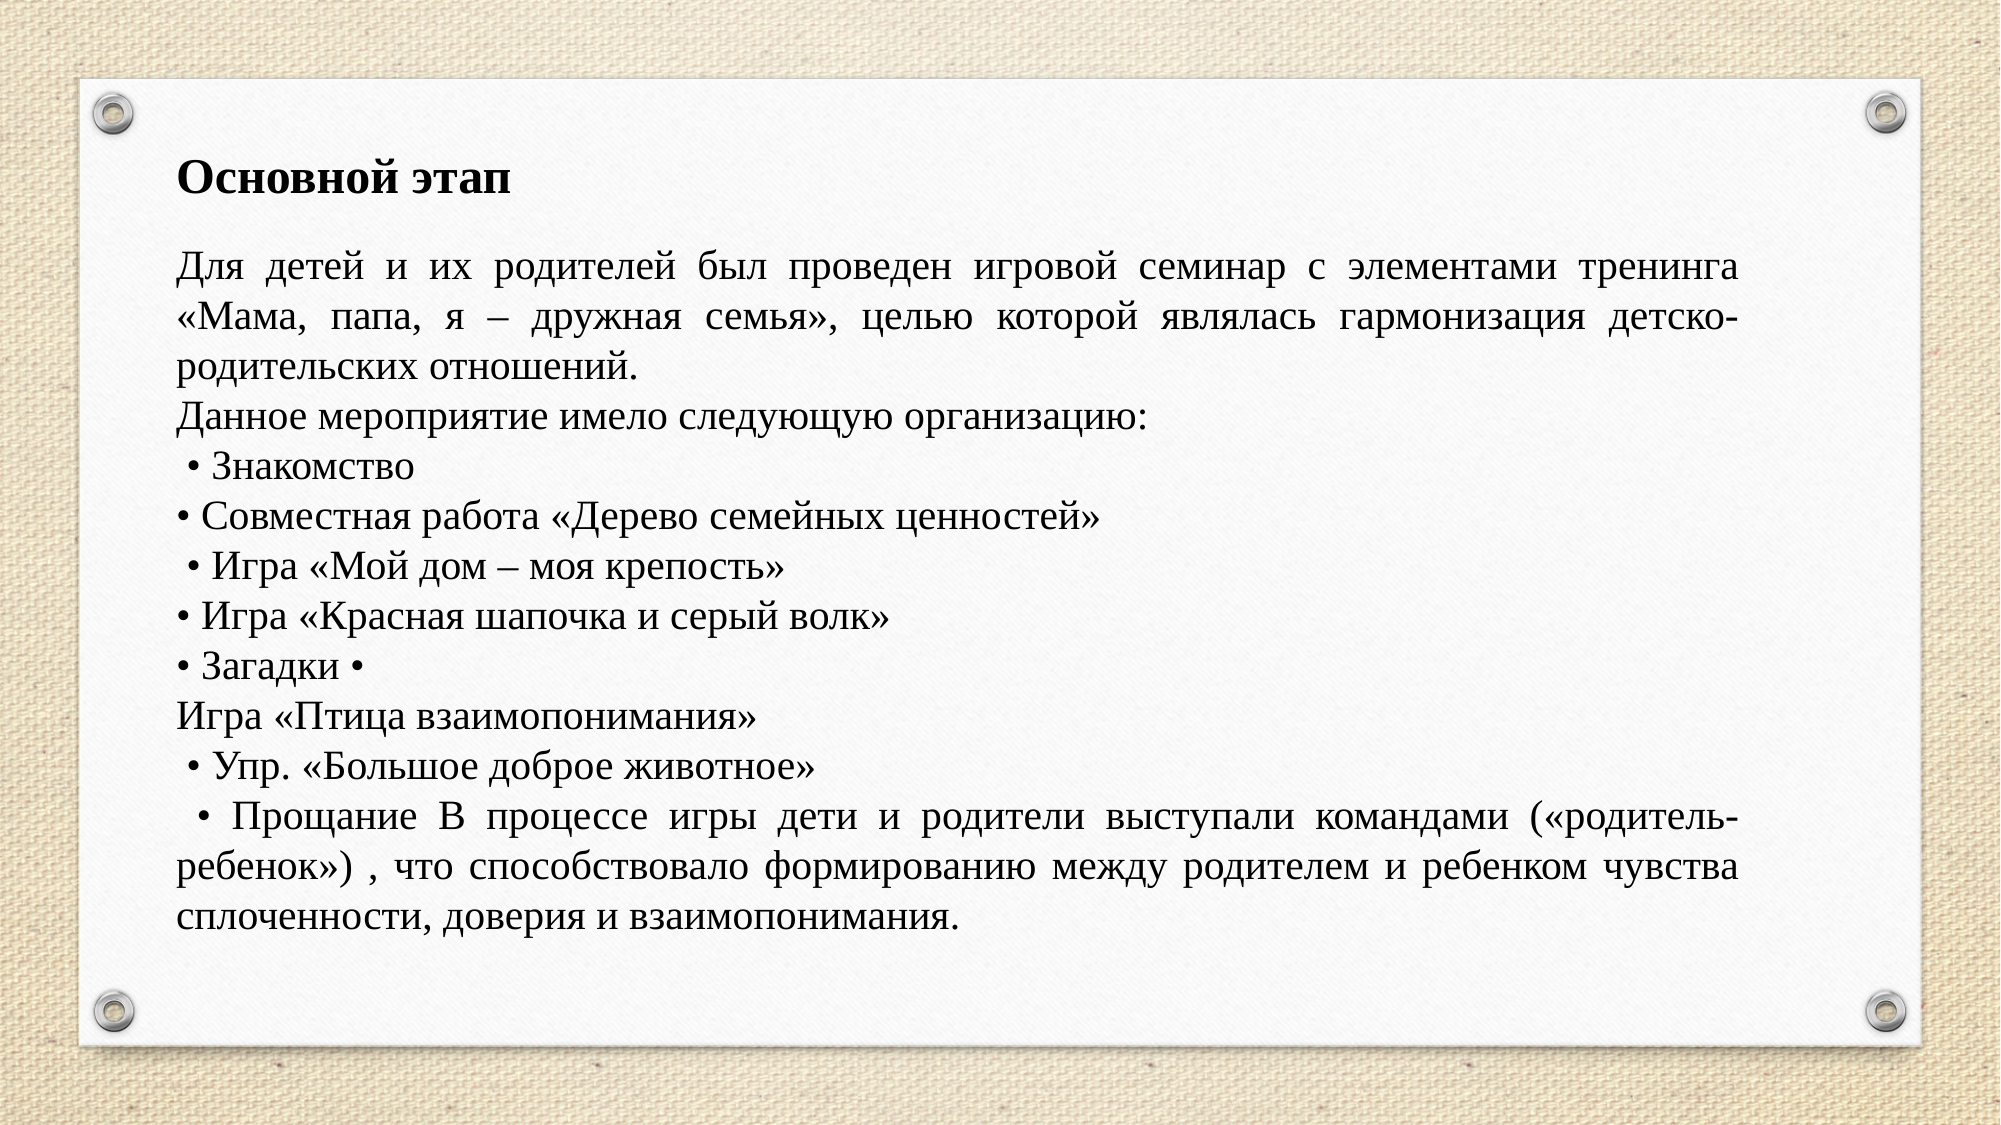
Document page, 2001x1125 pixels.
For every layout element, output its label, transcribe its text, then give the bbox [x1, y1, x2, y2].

text_box Основной этап [161, 136, 1825, 257]
text_box Для детей и их родителей был проведен игровой семинар с элементами тренинга «Мама, папа, я – дружная семья», целью которой являлась гармонизация детско-родительских отношений. Данное мероприятие имело следующую организацию: • Знакомство • Совместная работа «Дерево семейных ценностей» • Игра «Мой дом – моя крепость» • Игра «Красная шапочка и серый волк» • Загадки • Игра «Птица взаимопонимания» • Упр. «Большое доброе животное» • Прощание В процессе игры дети и родители выступали командами («родитель-ребенок») , что способствовало формированию между родителем и ребенком чувства сплоченности, доверия и взаимопонимания. [161, 230, 1755, 946]
picture [0, 0, 2001, 1125]
